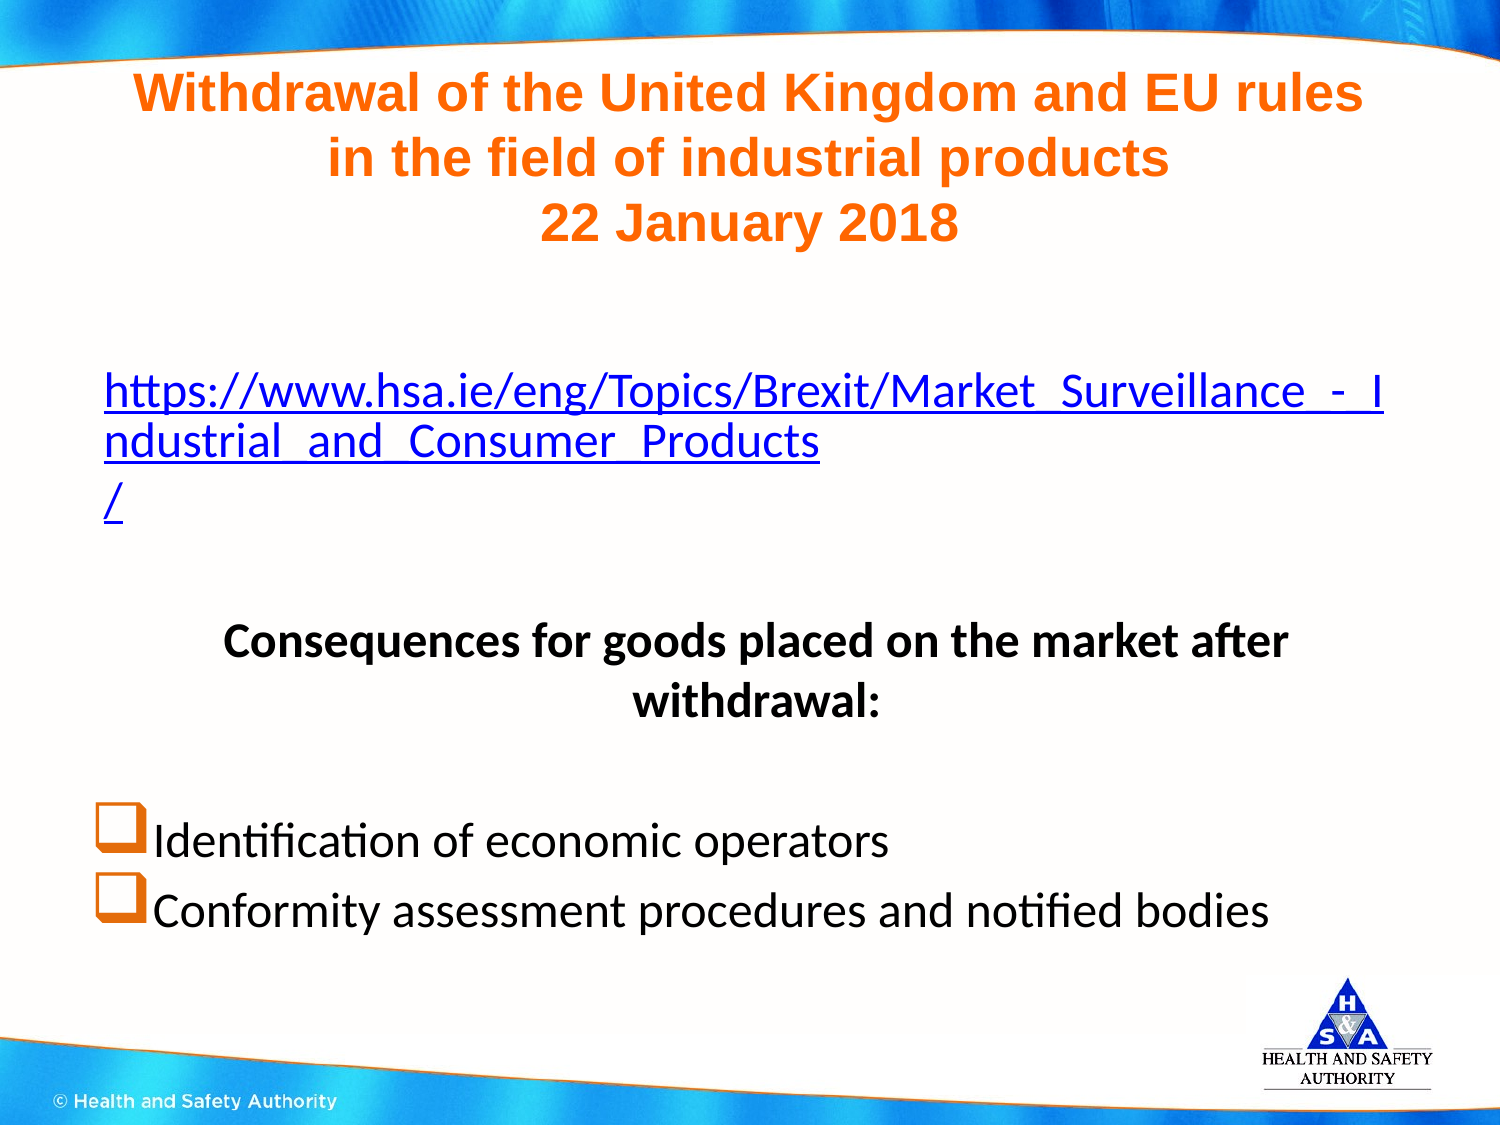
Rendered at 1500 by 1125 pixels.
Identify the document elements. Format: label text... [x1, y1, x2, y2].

picture [0, 0, 1500, 73]
list https://www.hsa.ie/eng/Topics/Brexit/Market_Surveillance_-_Industrial_and_Consumer_Products/ Consequences for goods placed on the market after withdrawal: Identification of economic operators Conformity assessment procedures and notified bodies [75, 349, 1425, 1005]
title Withdrawal of the United Kingdom and EU rules in the field of industrial products 22 January 2018 [75, 91, 1425, 279]
picture [0, 975, 1500, 1125]
